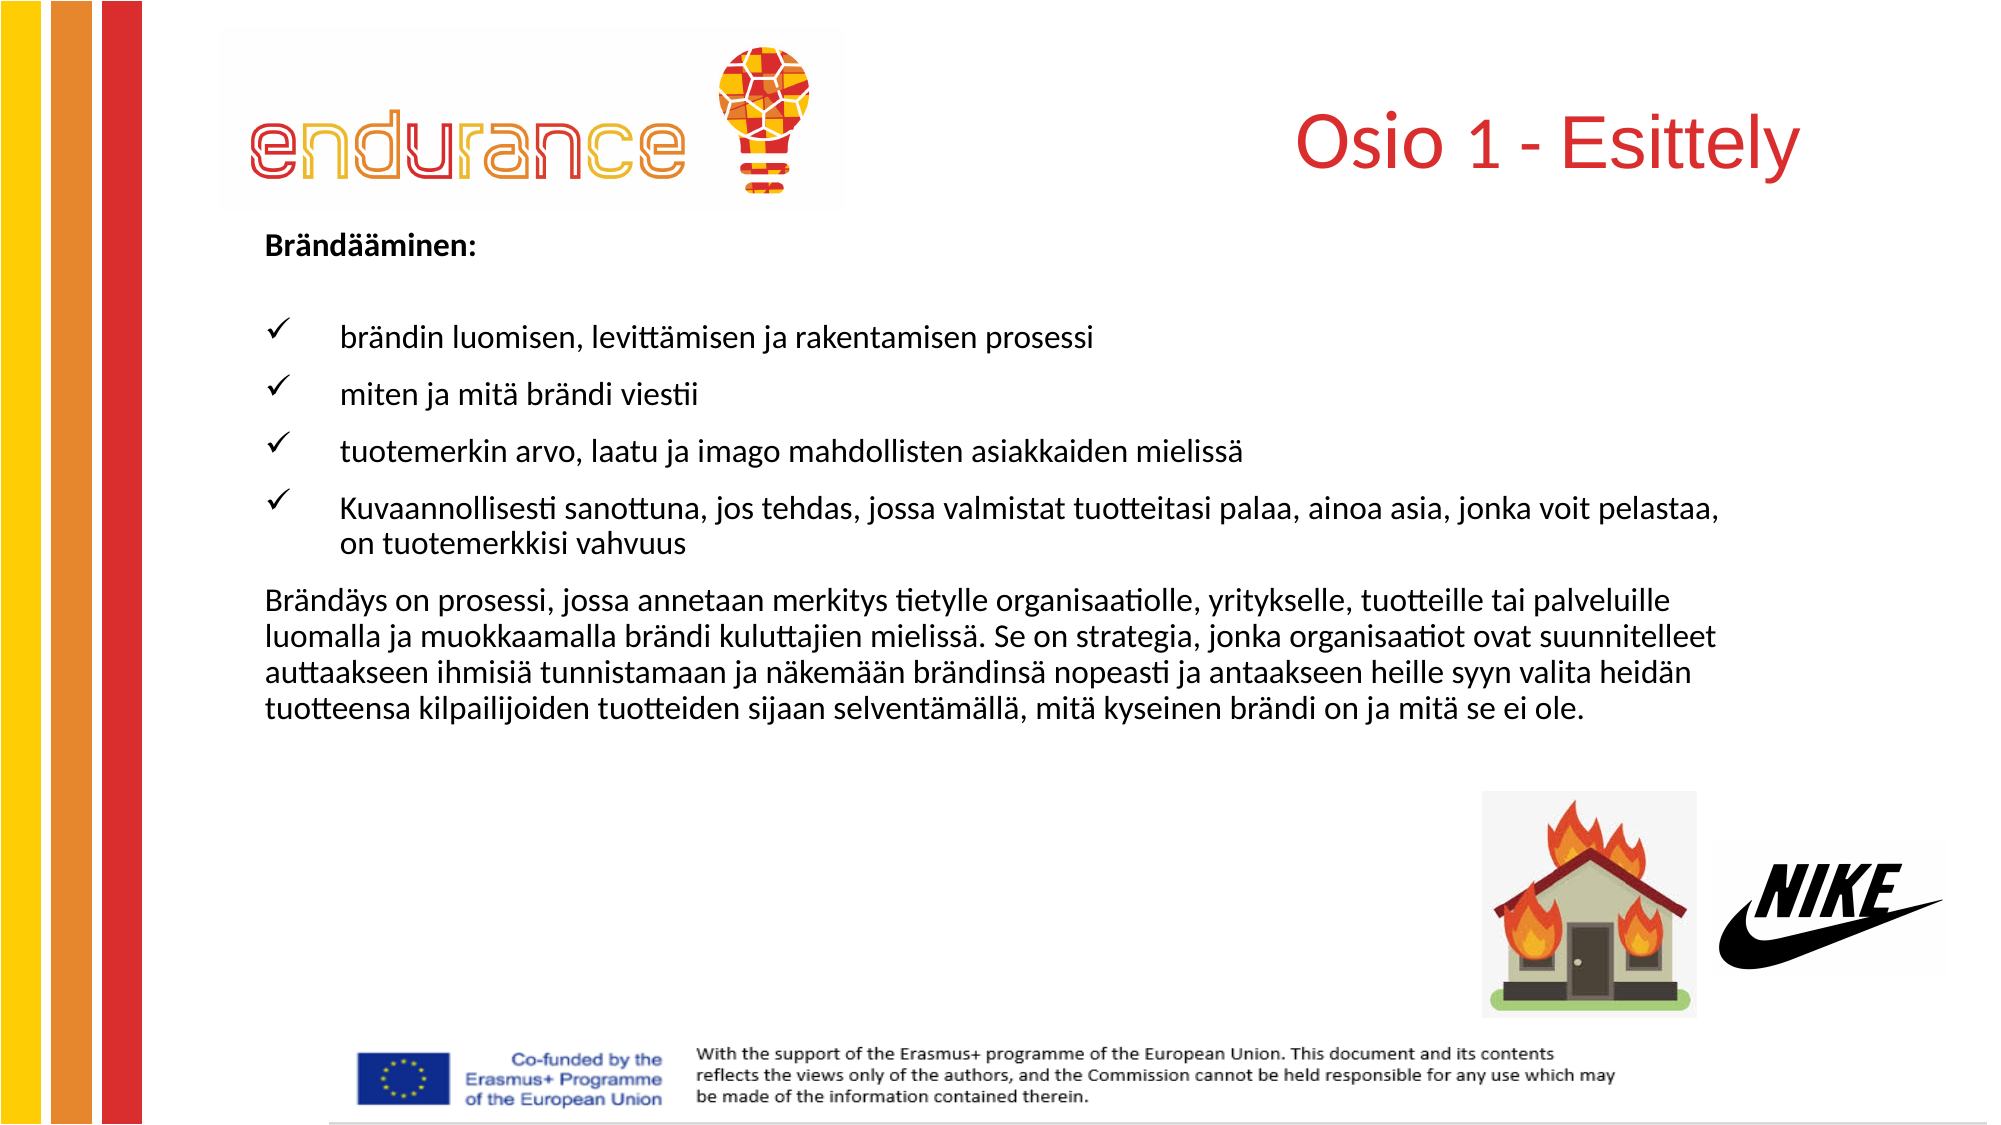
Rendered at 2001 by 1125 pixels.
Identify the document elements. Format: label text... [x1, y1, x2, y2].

picture [329, 1032, 1987, 1125]
text_box [50, 0, 93, 1125]
picture [1482, 790, 1697, 1018]
picture [218, 27, 845, 212]
text_box [100, 0, 143, 1125]
subtitle Brändääminen: brändin luomisen, levittämisen ja rakentamisen prosessi miten ja mitä brändi viestii tuotemerkin arvo, laatu ja imago mahdollisten asiakkaiden mielissä Kuvaannollisesti sanottuna, jos tehdas, jossa valmistat tuotteitasi palaa, ainoa asia, jonka voit pelastaa, on tuotemerkkisi vahvuus Brändäys on prosessi, jossa annetaan merkitys tietylle organisaatiolle, yritykselle, tuotteille tai palveluille luomalla ja muokkaamalla brändi kuluttajien mielissä. Se on strategia, jonka organisaatiot ovat suunnitelleet auttaakseen ihmisiä tunnistamaan ja näkemään brändinsä nopeasti ja antaakseen heille syyn valita heidän tuotteensa kilpailijoiden tuotteiden sijaan selventämällä, mitä kyseinen brändi on ja mitä se ei ole. [249, 180, 1750, 722]
picture [1712, 840, 1948, 977]
text_box Osio 1 - Esittely [1130, 76, 1948, 284]
text_box [0, 0, 43, 1125]
